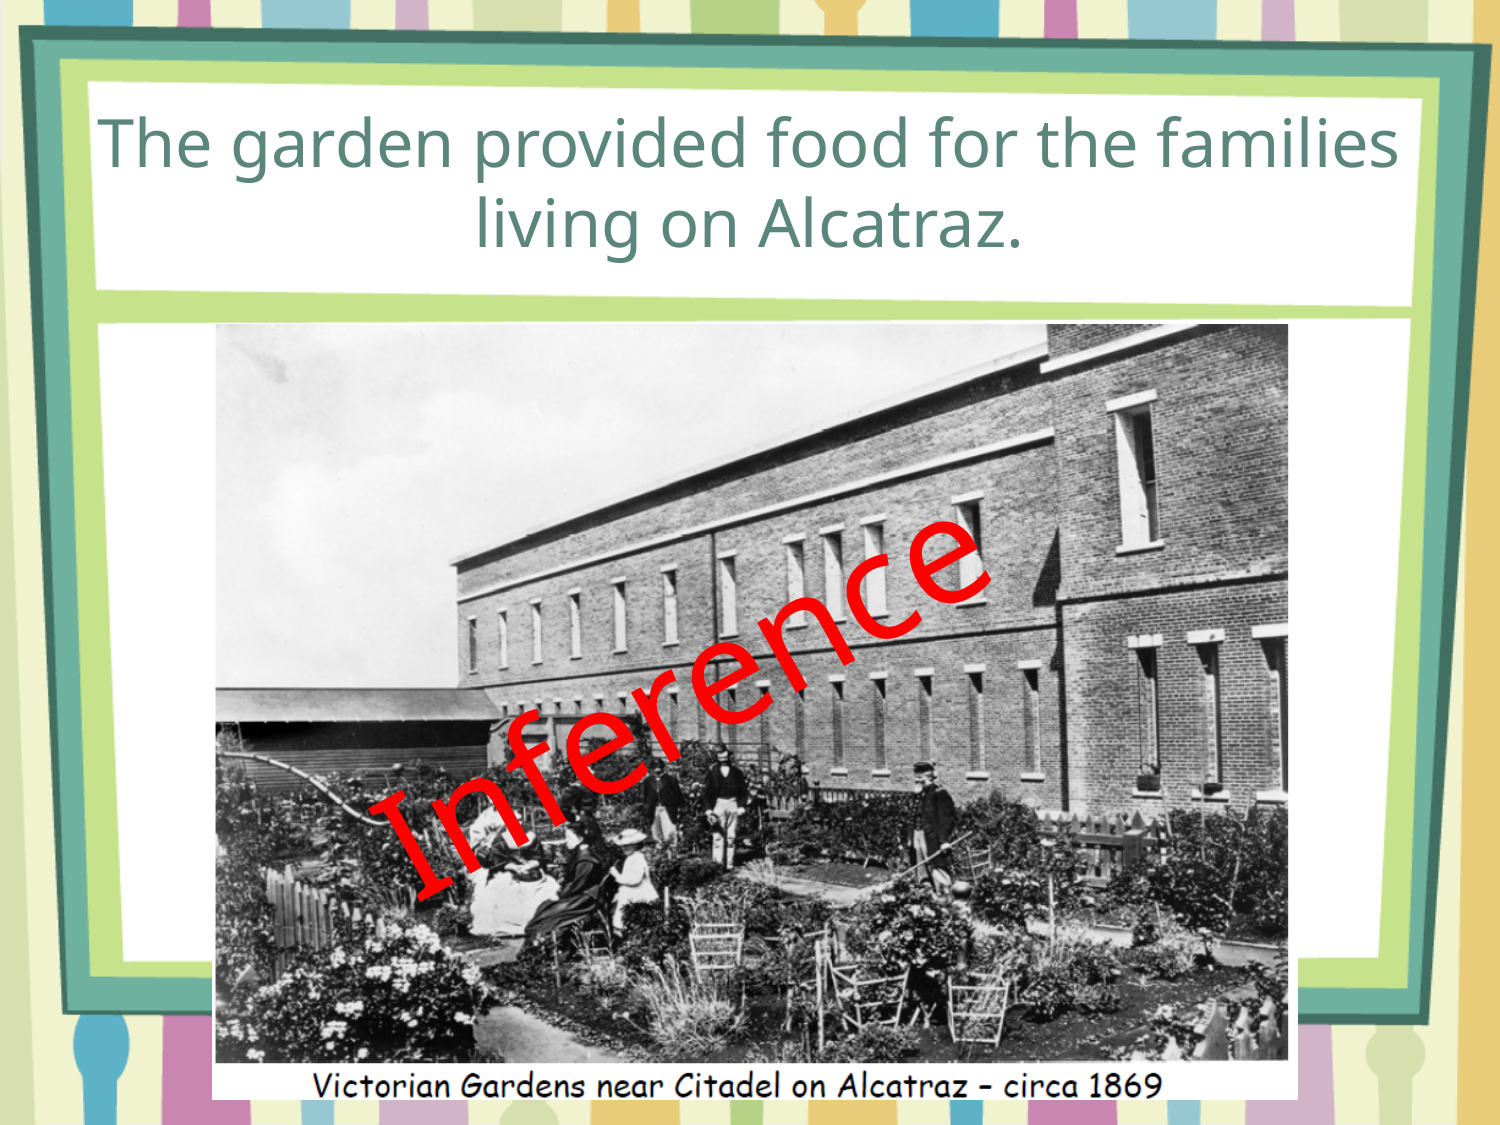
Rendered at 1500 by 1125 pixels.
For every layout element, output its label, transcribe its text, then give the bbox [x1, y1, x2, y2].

picture [0, 0, 1500, 1125]
title The garden provided food for the families living on Alcatraz. [74, 87, 1426, 276]
text_box Inference [1135, 237, 1384, 453]
